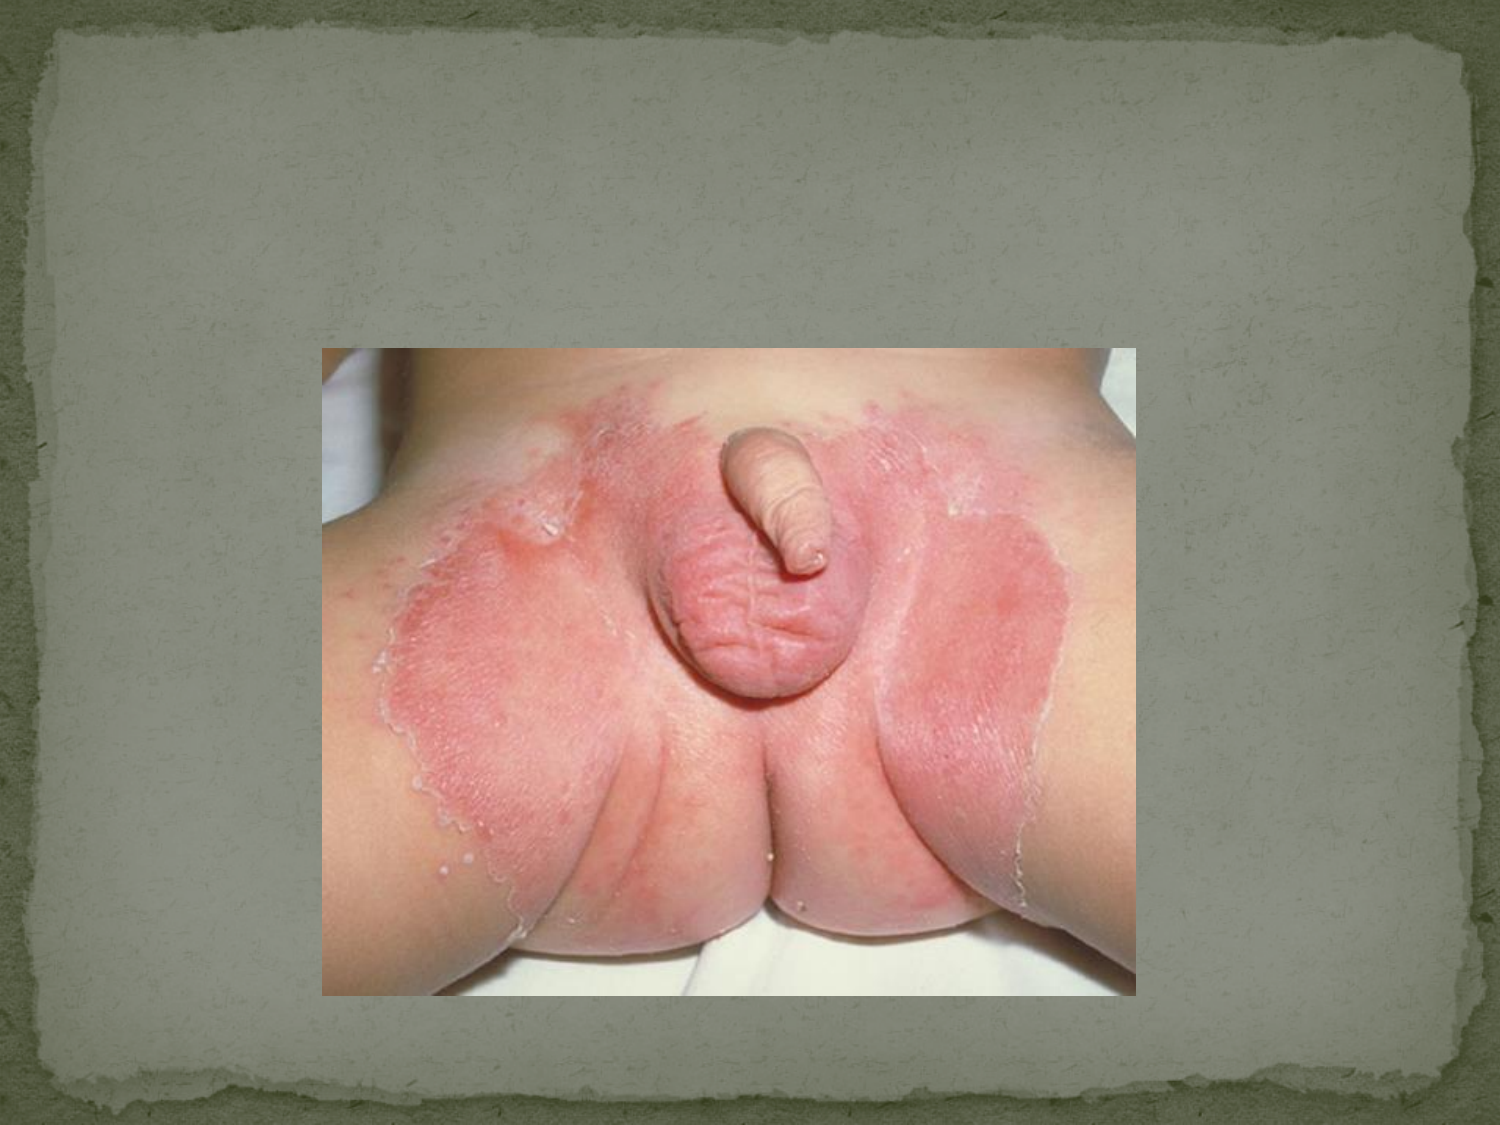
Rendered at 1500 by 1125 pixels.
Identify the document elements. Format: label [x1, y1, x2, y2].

picture [322, 348, 1136, 996]
